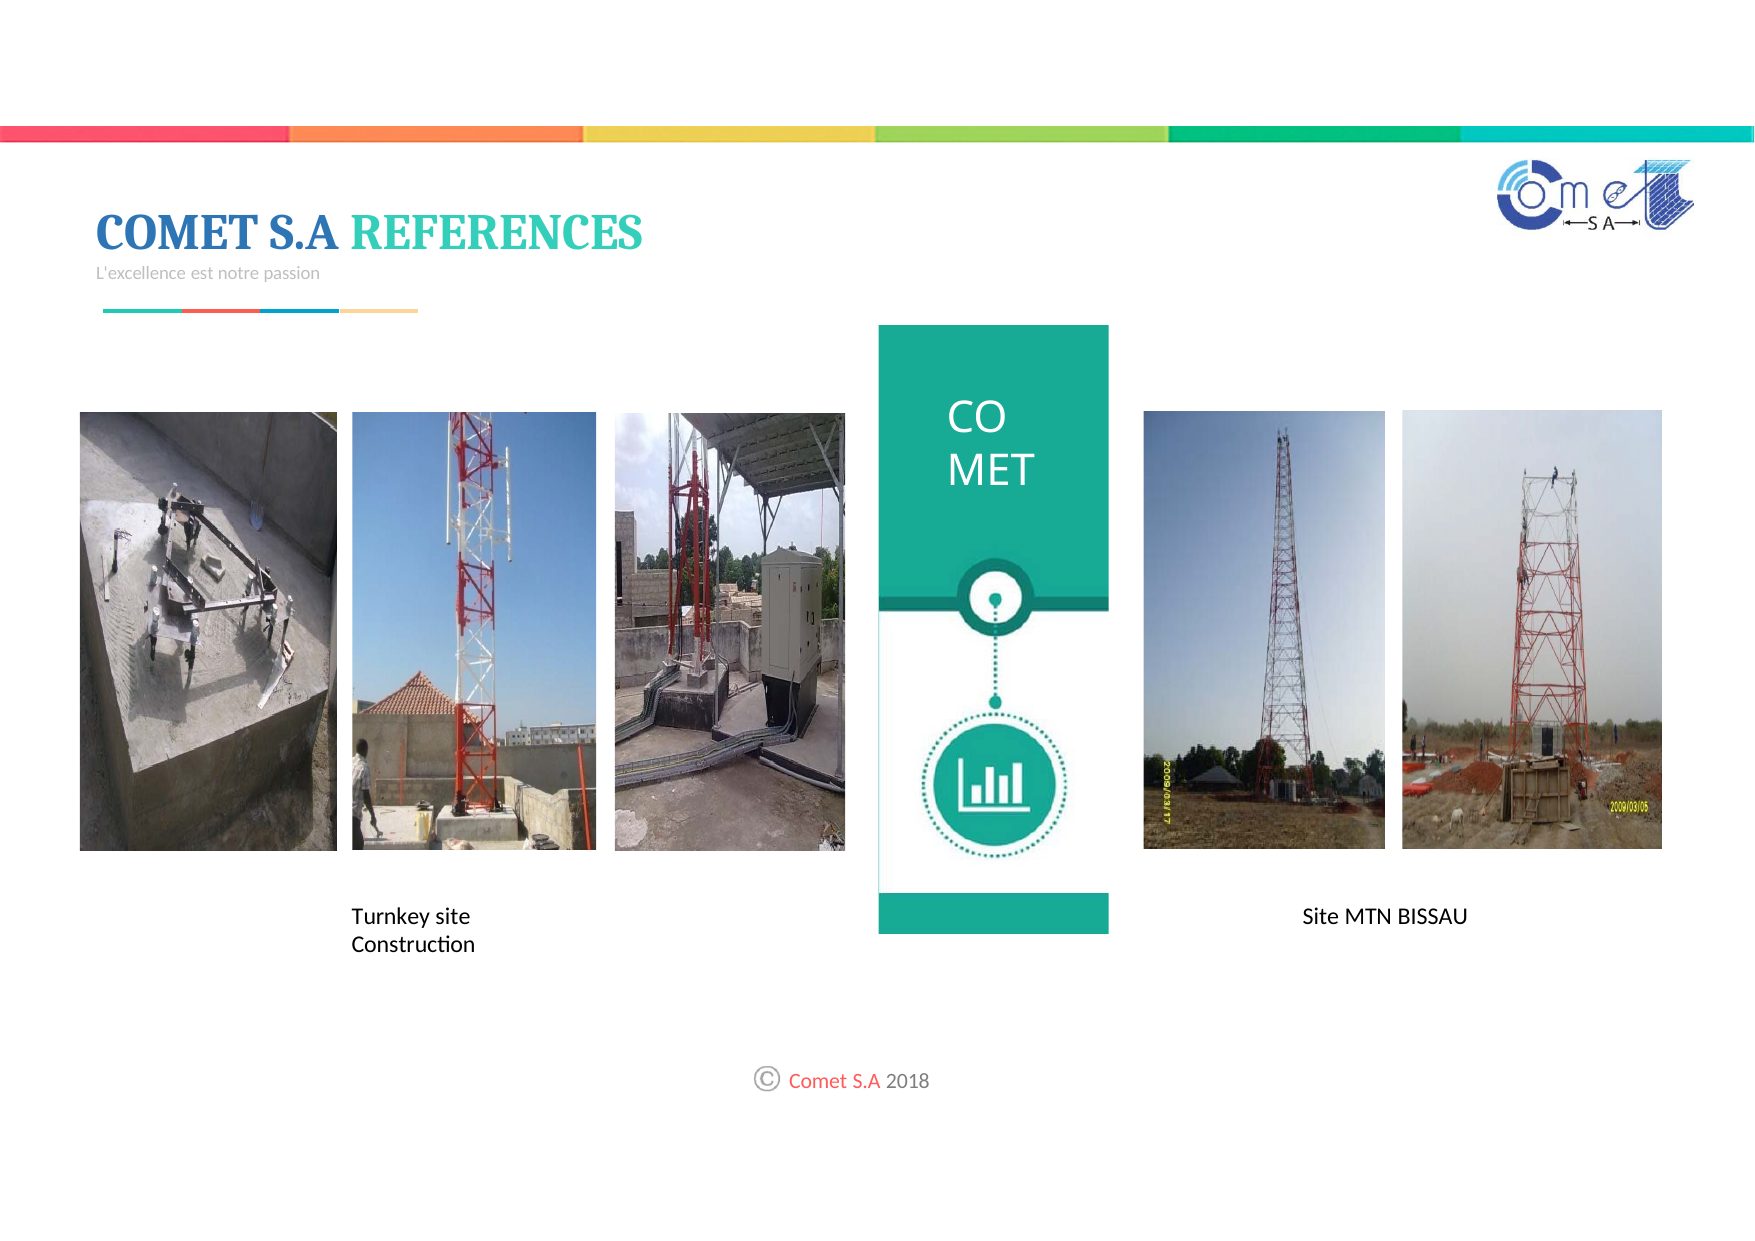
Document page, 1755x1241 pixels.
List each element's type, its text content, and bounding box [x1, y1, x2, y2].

text_box [878, 325, 1109, 934]
text_box [1402, 410, 1662, 849]
picture [0, 126, 1755, 143]
title COMET S.A REFERENCES L'excellence est notre passion [71, 165, 1683, 407]
text_box COMET [944, 388, 1040, 494]
picture [752, 1064, 781, 1093]
text_box Site MTN BISSAU [1300, 900, 1469, 929]
text_box [614, 413, 846, 851]
text_box [79, 412, 337, 851]
text_box [1143, 411, 1385, 849]
text_box [1496, 158, 1695, 239]
text_box Turnkey site Construction [349, 900, 600, 958]
footer Comet S.A 2018 [787, 1067, 934, 1241]
text_box [352, 412, 597, 850]
